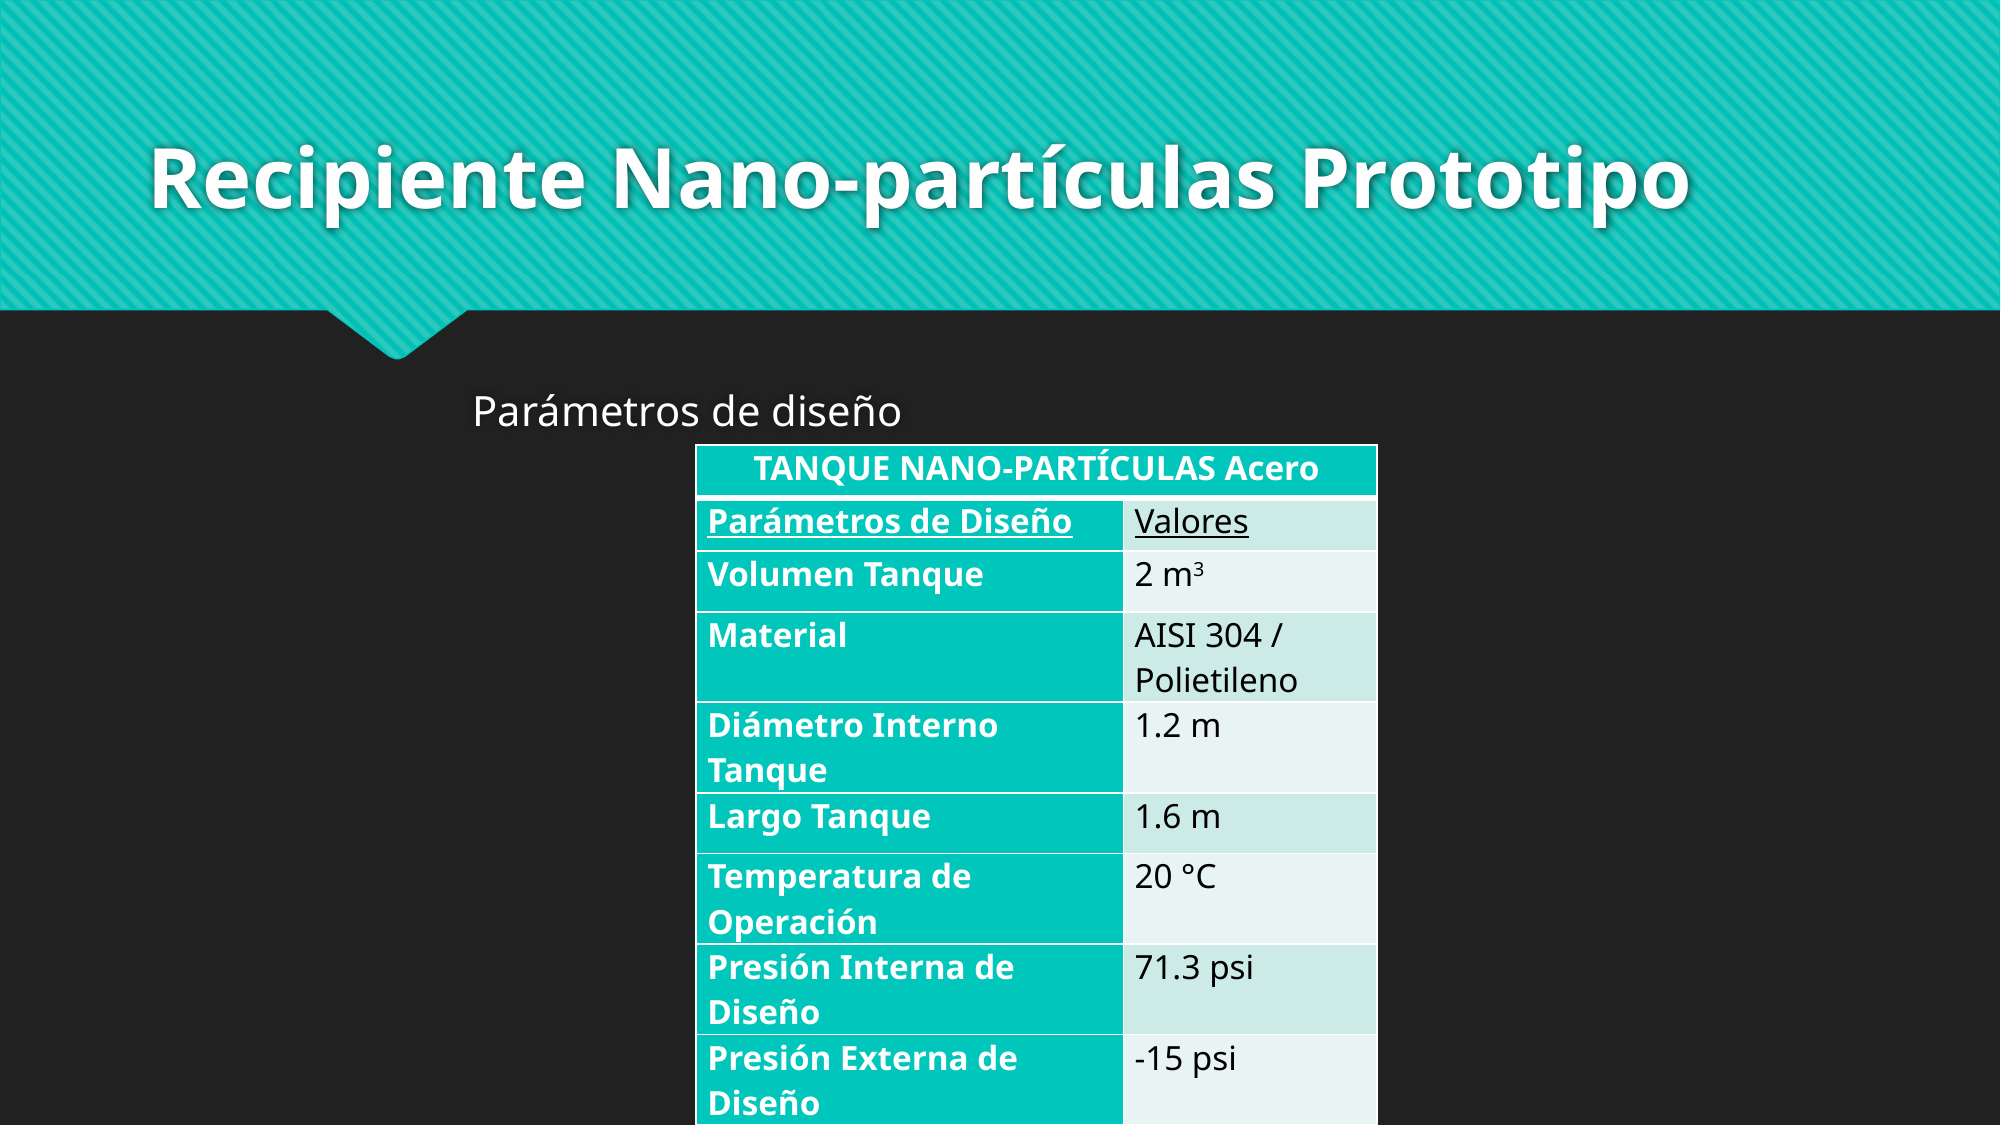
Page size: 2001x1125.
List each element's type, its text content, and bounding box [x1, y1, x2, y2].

list Parámetros de diseño [457, 352, 1214, 467]
table_cell Diámetro Interno Tanque [697, 703, 1123, 792]
table_cell Temperatura de Operación [697, 854, 1123, 943]
table_cell 20 °C [1124, 854, 1376, 943]
table_cell -15 psi [1124, 1035, 1376, 1124]
table_cell 71.3 psi [1124, 945, 1376, 1034]
table_cell 1.2 m [1124, 703, 1376, 792]
title Recipiente Nano-partículas Prototipo [132, 73, 1868, 233]
table_cell Valores [1124, 501, 1376, 550]
table_cell Largo Tanque [697, 794, 1123, 853]
table_cell Material [697, 613, 1123, 701]
table_cell 2 m3 [1124, 552, 1376, 611]
table_cell Parámetros de Diseño [697, 501, 1123, 550]
table_cell Presión Interna de Diseño [697, 945, 1123, 1034]
table_cell AISI 304 / Polietileno [1124, 613, 1376, 701]
table_cell Presión Externa de Diseño [697, 1035, 1123, 1124]
table_cell 1.6 m [1124, 794, 1376, 853]
table_cell Volumen Tanque [697, 552, 1123, 611]
table_header TANQUE NANO-PARTÍCULAS Acero [697, 446, 1376, 495]
